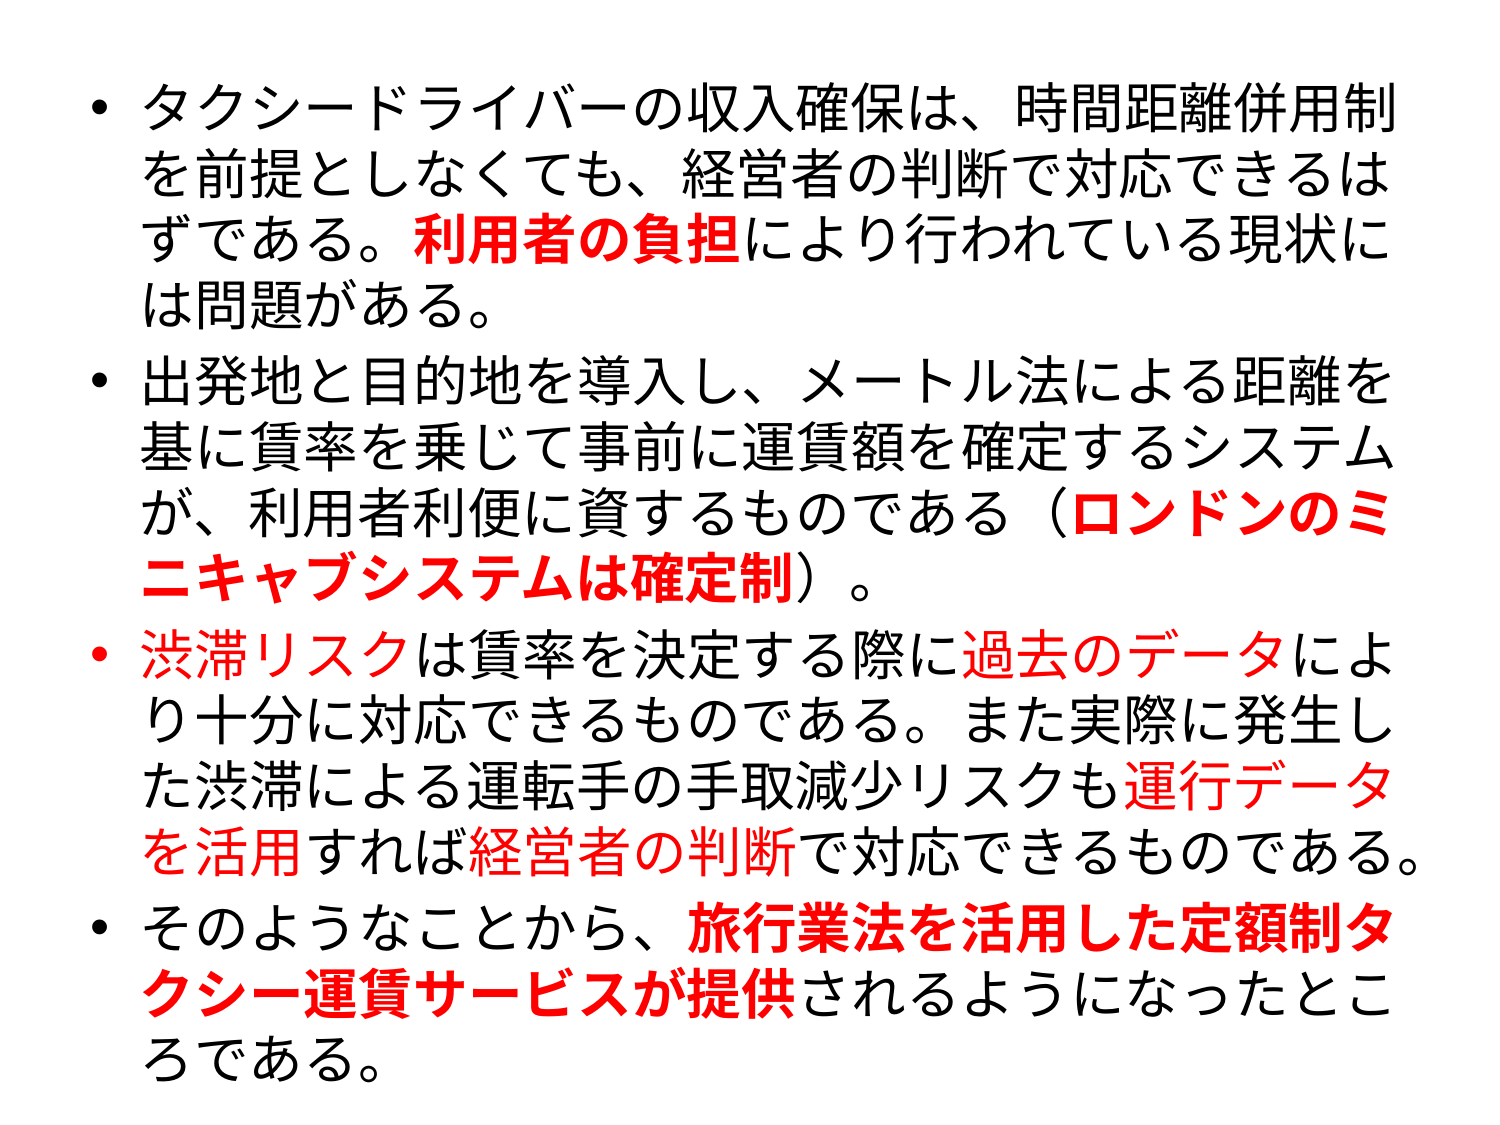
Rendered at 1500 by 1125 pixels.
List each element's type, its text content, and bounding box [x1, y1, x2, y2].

list タクシードライバーの収入確保は、時間距離併用制を前提としなくても、経営者の判断で対応できるはずである。利用者の負担により行われている現状には問題がある。 出発地と目的地を導入し、メートル法による距離を基に賃率を乗じて事前に運賃額を確定するシステムが、利用者利便に資するものである（ロンドンのミニキャブシステムは確定制）。 渋滞リスクは賃率を決定する際に過去のデータにより十分に対応できるものである。また実際に発生した渋滞による運転手の手取減少リスクも運行データを活用すれば経営者の判断で対応できるものである。 そのようなことから、旅行業法を活用した定額制タクシー運賃サービスが提供されるようになったところである。 [75, 66, 1425, 1125]
